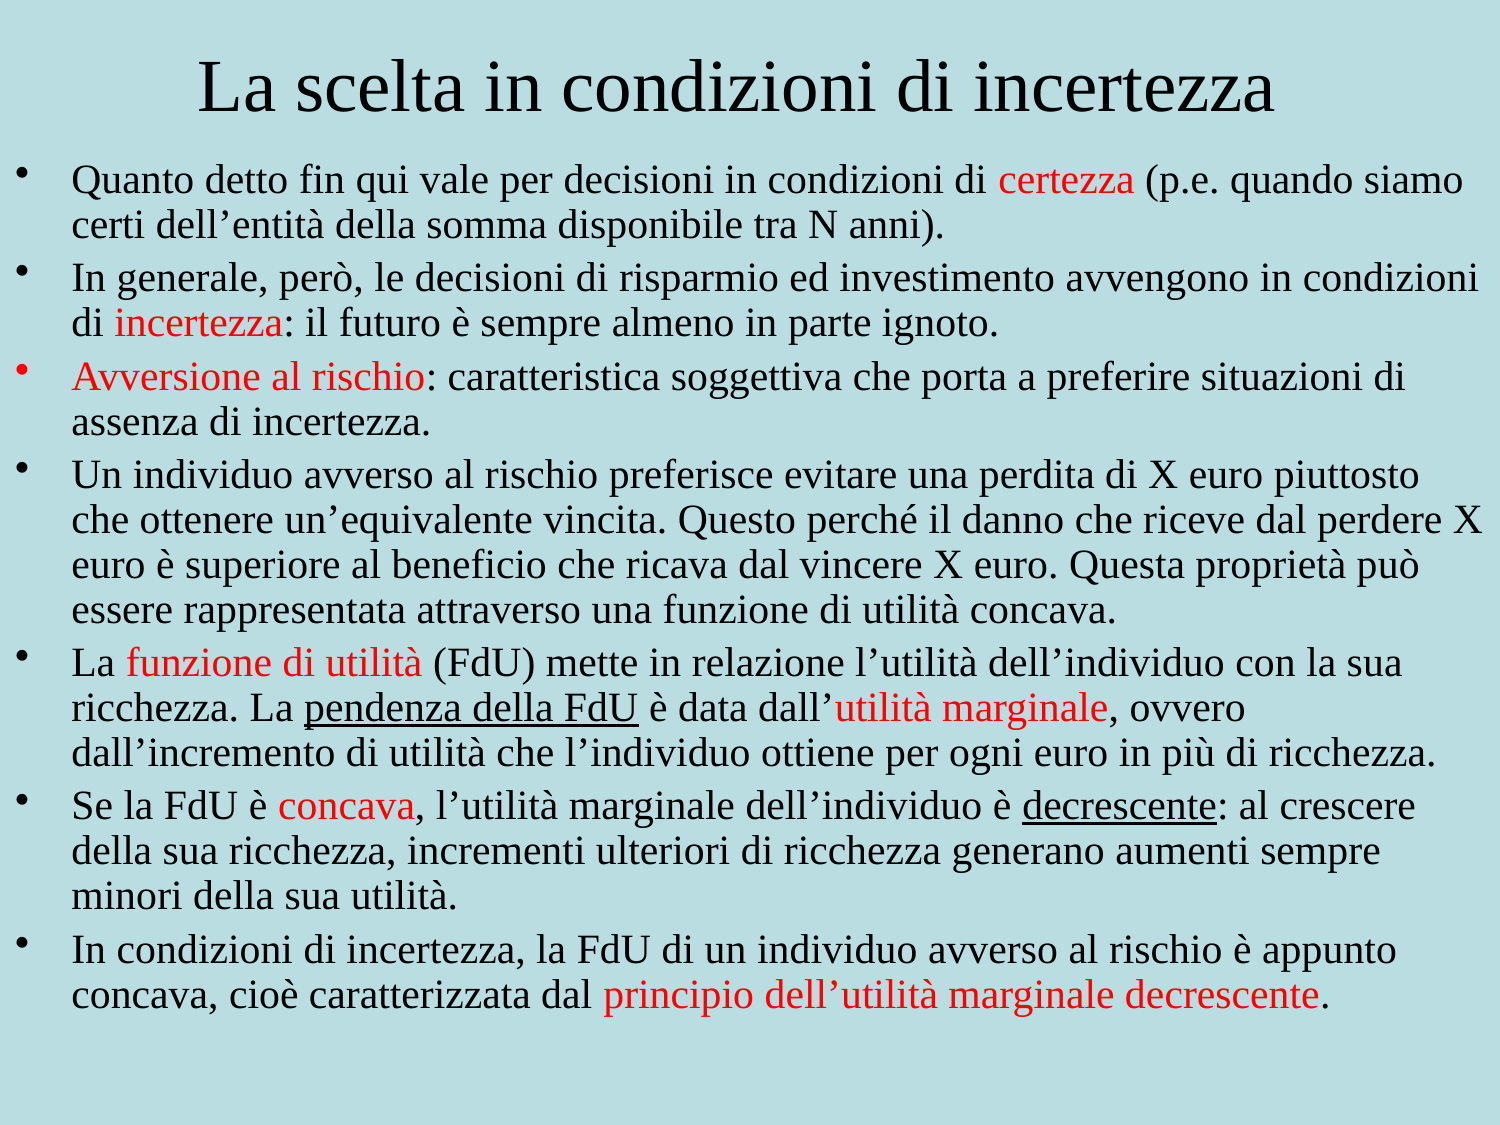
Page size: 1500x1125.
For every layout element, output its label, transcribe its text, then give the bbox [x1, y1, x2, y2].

list Quanto detto fin qui vale per decisioni in condizioni di certezza (p.e. quando siamo certi dell’entità della somma disponibile tra N anni). In generale, però, le decisioni di risparmio ed investimento avvengono in condizioni di incertezza: il futuro è sempre almeno in parte ignoto. Avversione al rischio: caratteristica soggettiva che porta a preferire situazioni di assenza di incertezza. Un individuo avverso al rischio preferisce evitare una perdita di X euro piuttosto che ottenere un’equivalente vincita. Questo perché il danno che riceve dal perdere X euro è superiore al beneficio che ricava dal vincere X euro. Questa proprietà può essere rappresentata attraverso una funzione di utilità concava. La funzione di utilità (FdU) mette in relazione l’utilità dell’individuo con la sua ricchezza. La pendenza della FdU è data dall’utilità marginale, ovvero dall’incremento di utilità che l’individuo ottiene per ogni euro in più di ricchezza. Se la FdU è concava, l’utilità marginale dell’individuo è decrescente: al crescere della sua ricchezza, incrementi ulteriori di ricchezza generano aumenti sempre minori della sua utilità. In condizioni di incertezza, la FdU di un individuo avverso al rischio è appunto concava, cioè caratterizzata dal principio dell’utilità marginale decrescente. [0, 149, 1500, 1100]
title La scelta in condizioni di incertezza [24, 24, 1450, 138]
